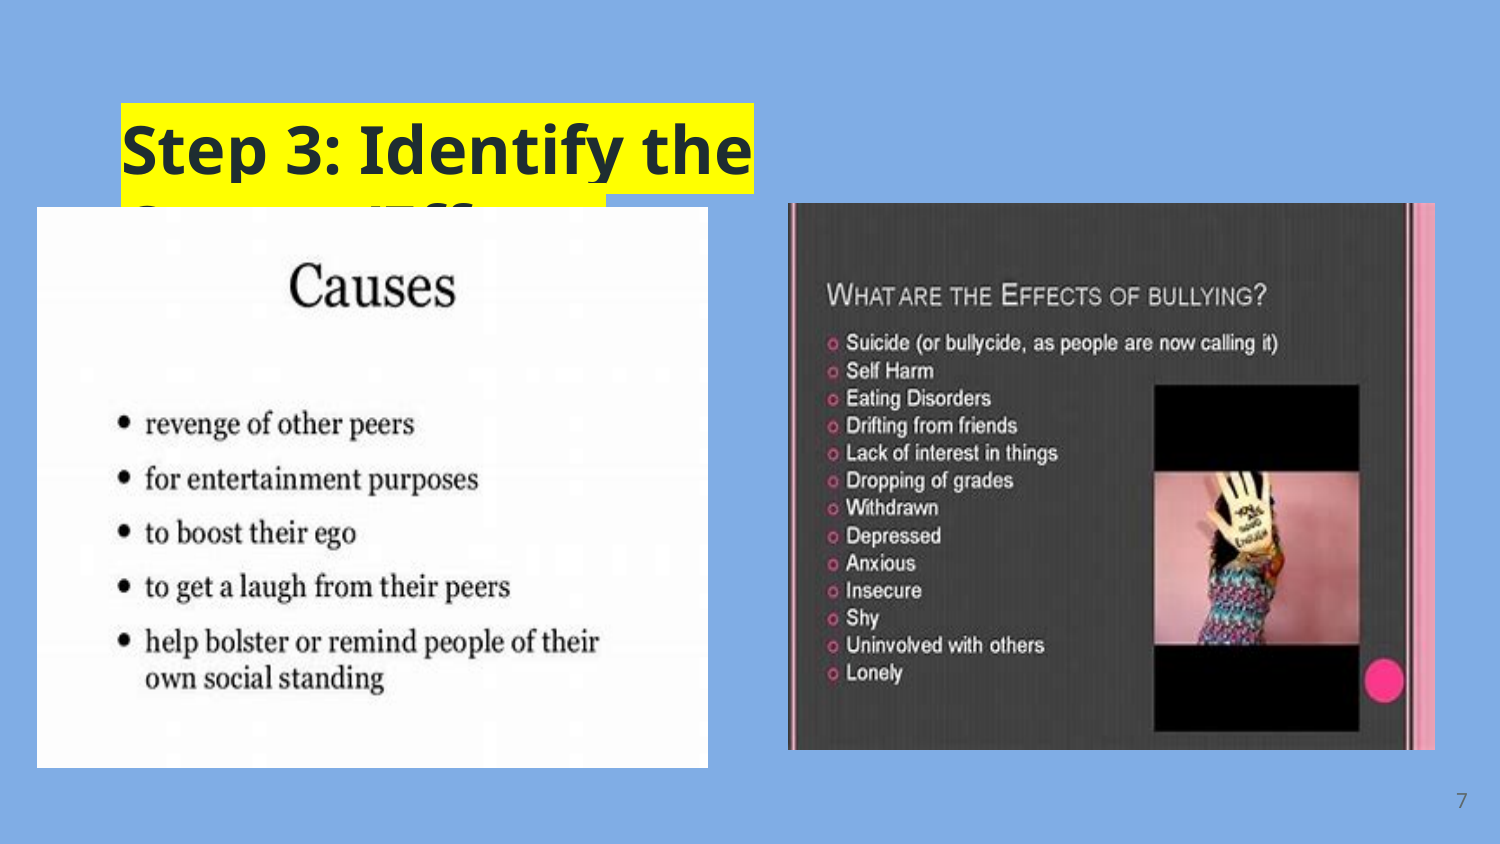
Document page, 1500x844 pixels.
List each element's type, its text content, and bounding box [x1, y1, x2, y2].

picture [37, 207, 708, 769]
slide_number ‹#› [1392, 767, 1483, 833]
picture [788, 203, 1435, 750]
text_box Step 3: Identify the Causes/Effects [106, 92, 1262, 283]
